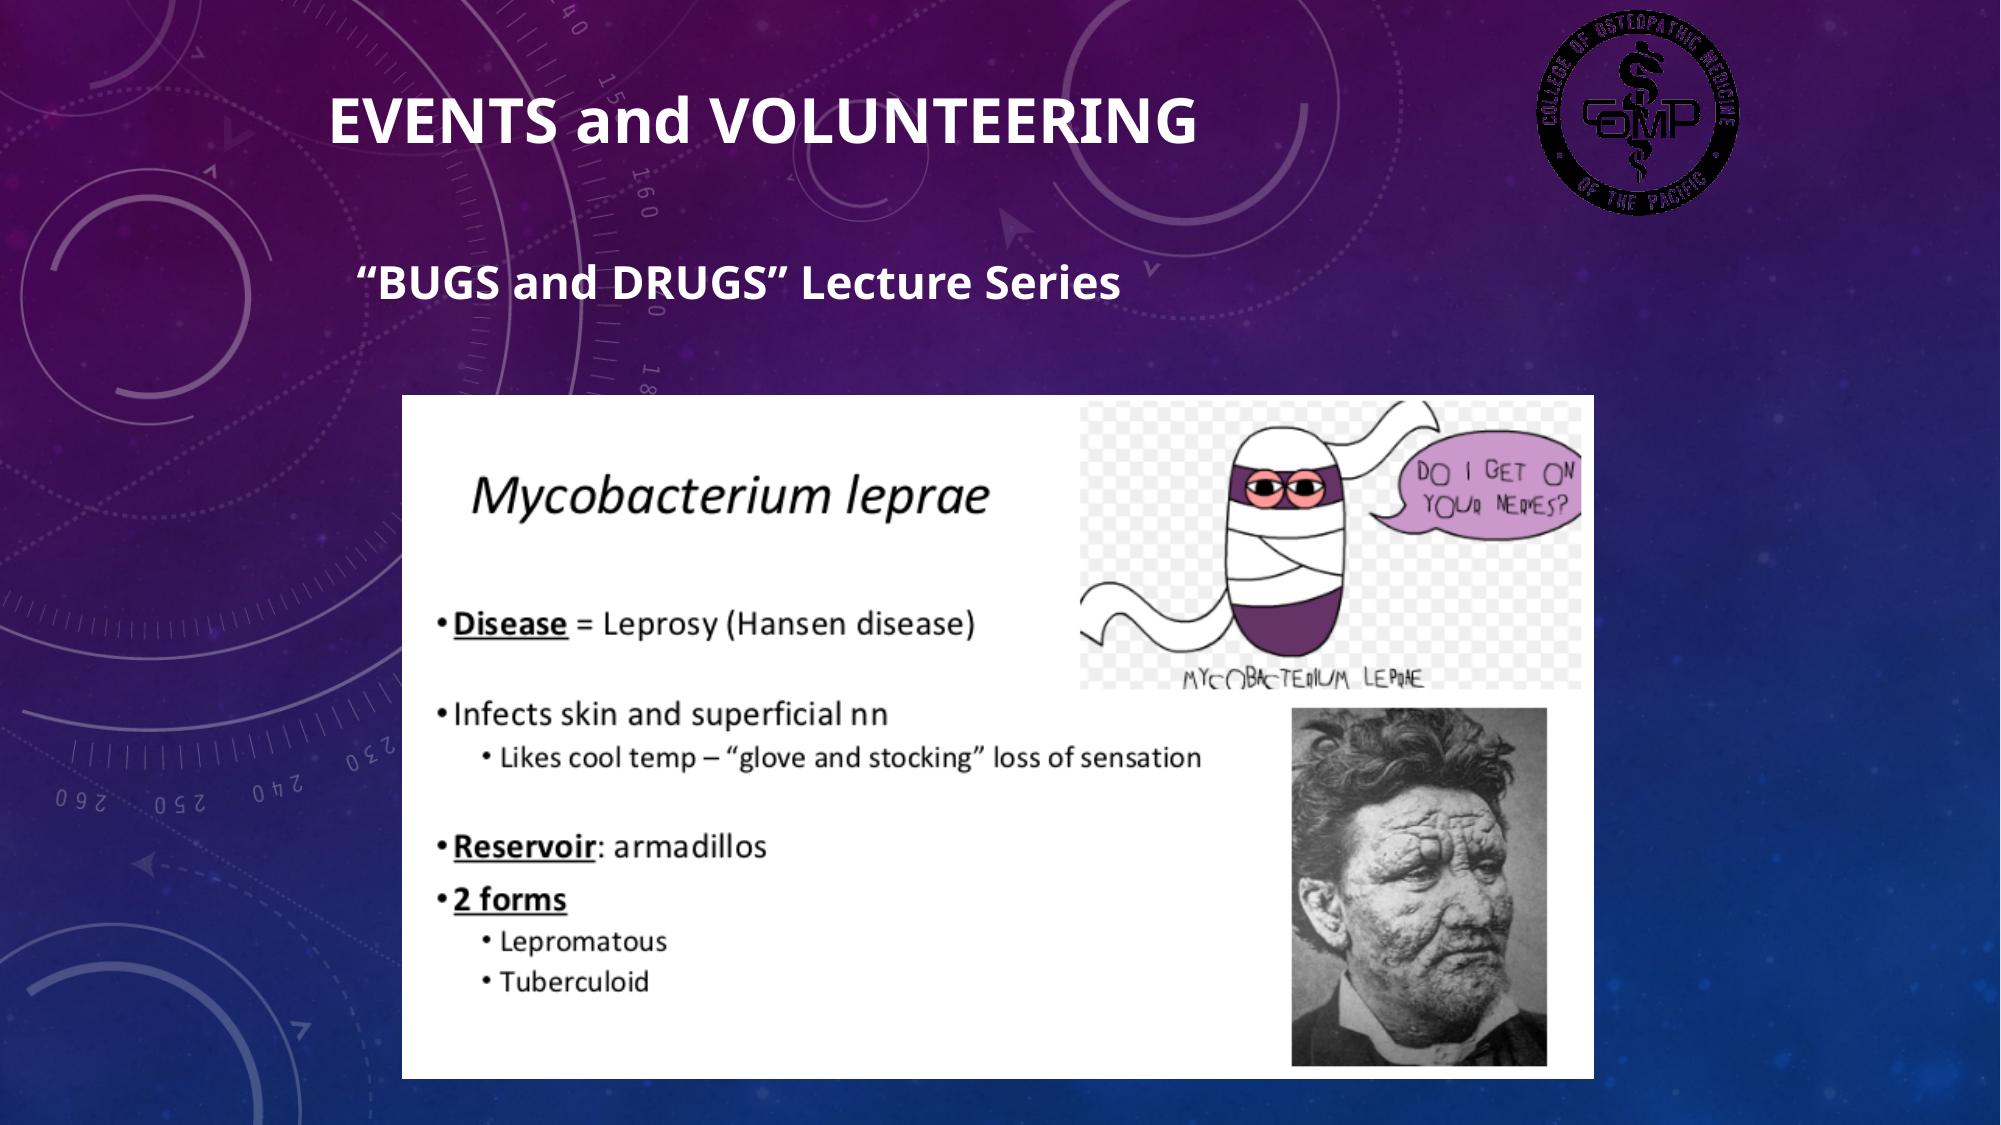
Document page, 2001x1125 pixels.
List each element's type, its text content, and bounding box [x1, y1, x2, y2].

text_box EVENTS and VOLUNTEERING [311, 73, 1482, 164]
picture [0, 0, 2001, 1125]
text_box “BUGS and DRUGS” Lecture Series [341, 246, 1692, 372]
